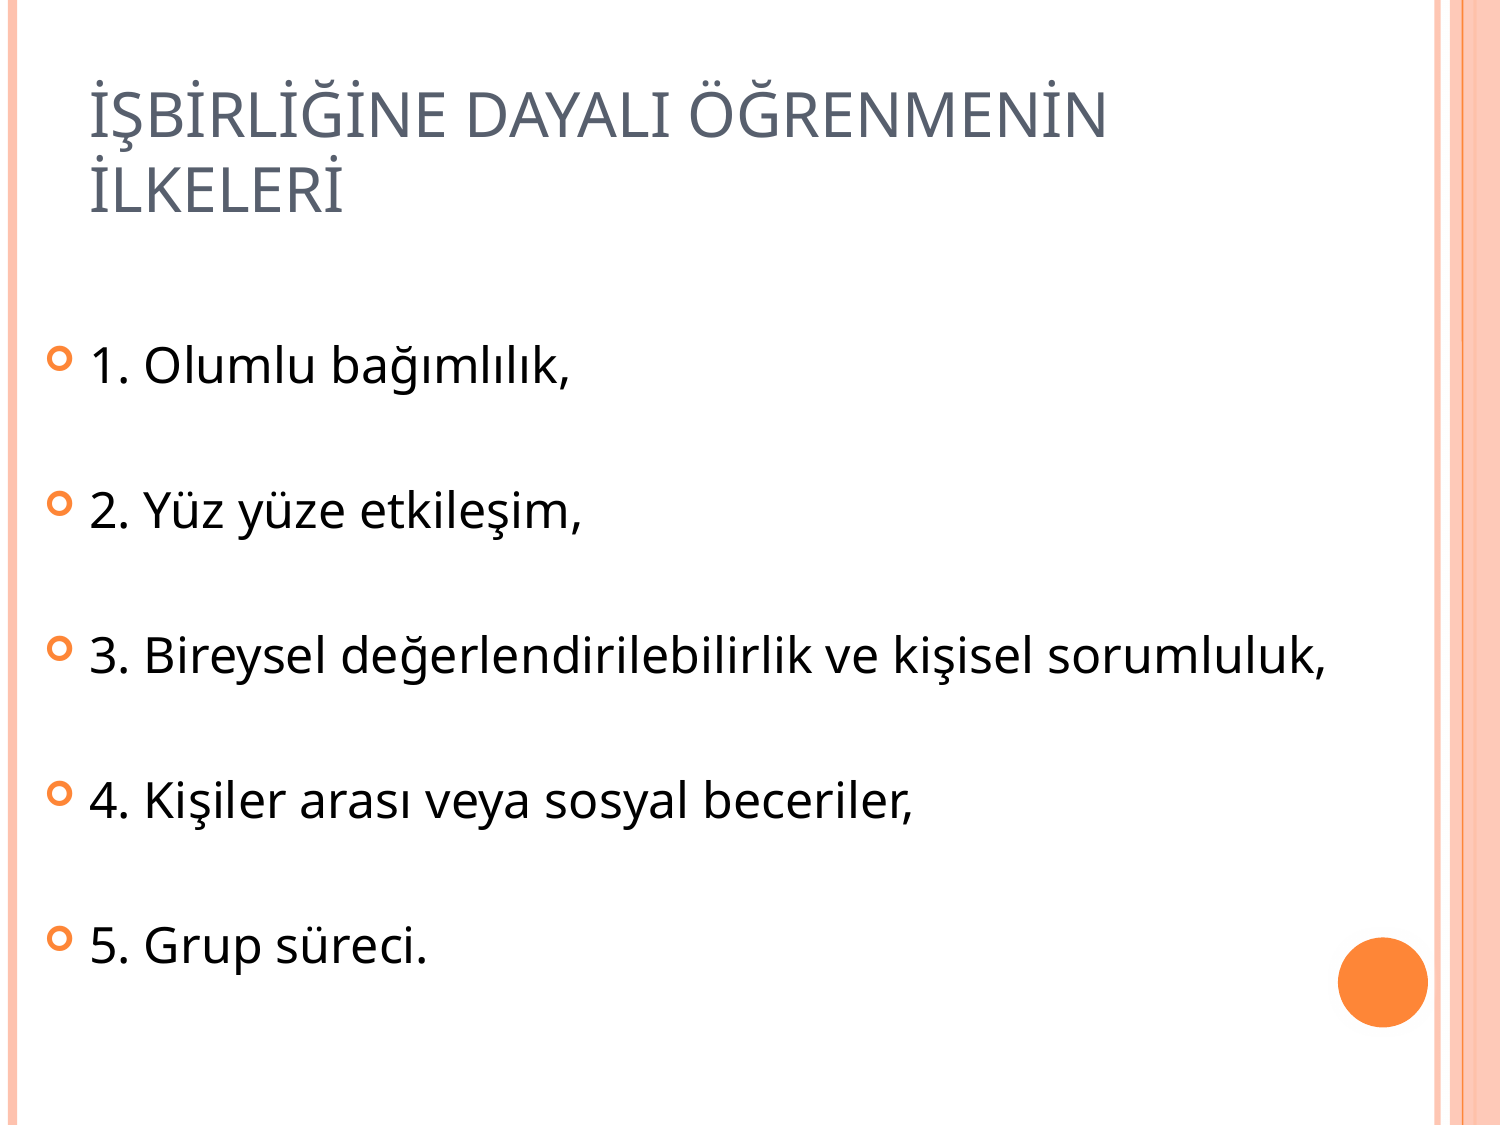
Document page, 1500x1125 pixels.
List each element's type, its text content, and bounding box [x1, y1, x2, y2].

list 1. Olumlu bağımlılık, 2. Yüz yüze etkileşim, 3. Bireysel değerlendirilebilirlik ve kişisel sorumluluk, 4. Kişiler arası veya sosyal beceriler, 5. Grup süreci. [29, 325, 1400, 1125]
title İŞBİRLİĞİNE DAYALI ÖĞRENMENİN İLKELERİ [75, 45, 1300, 233]
